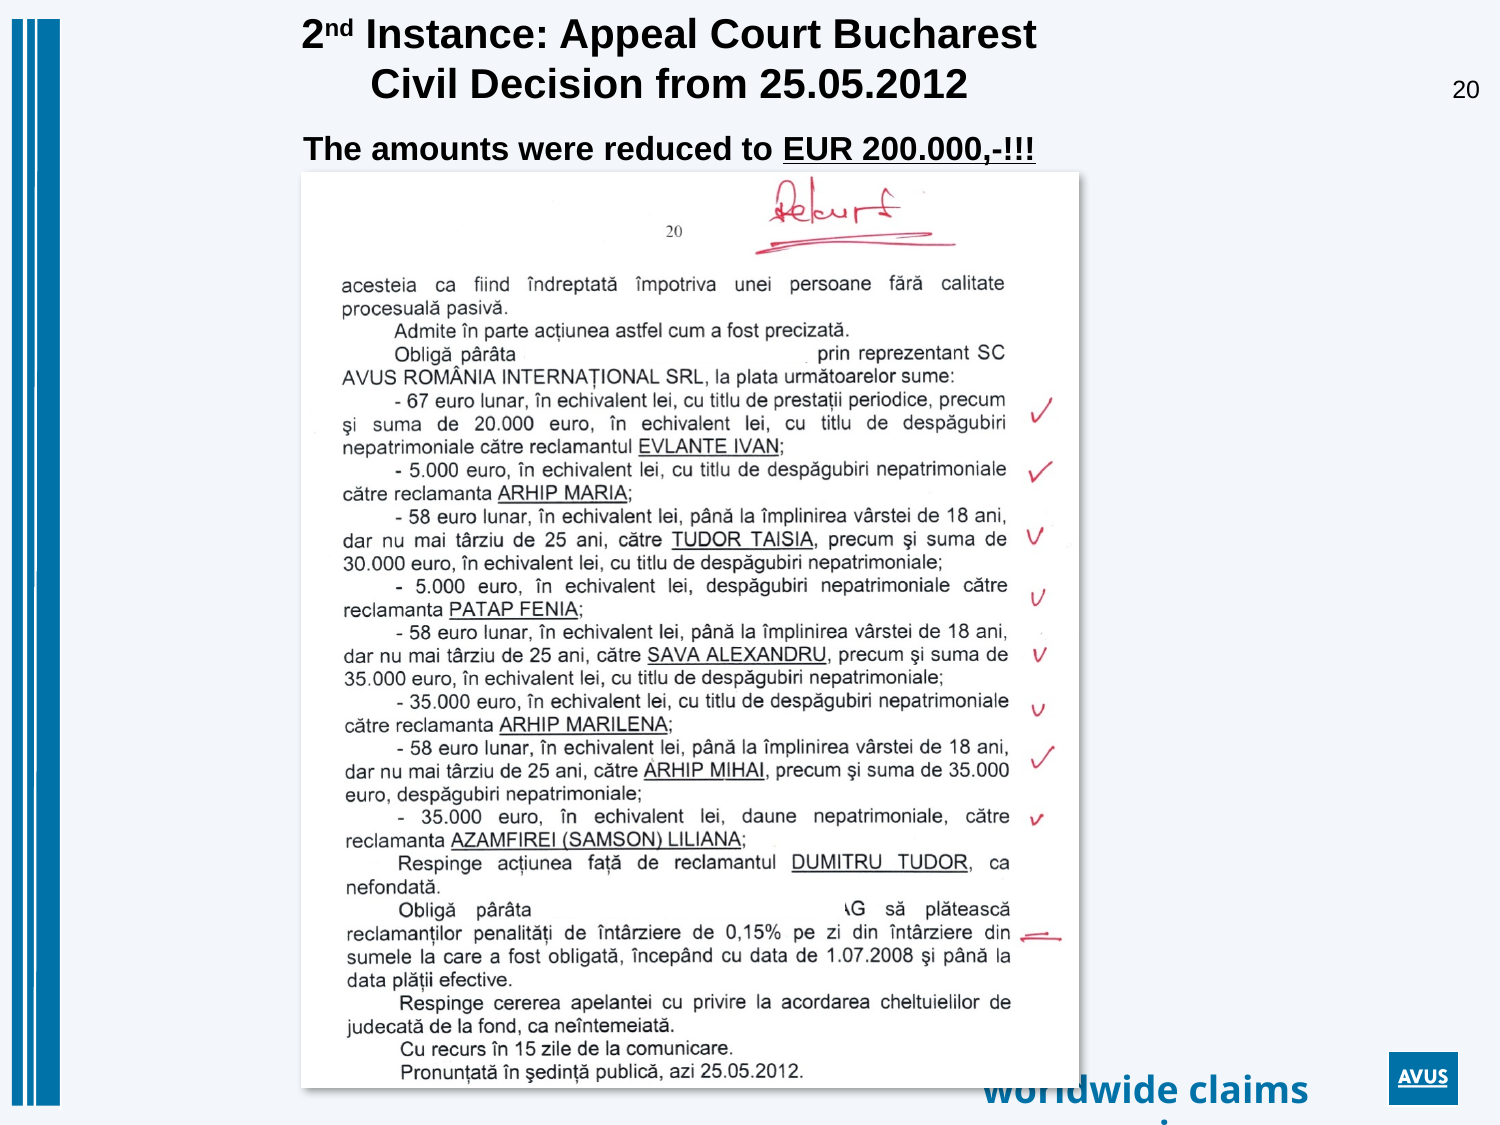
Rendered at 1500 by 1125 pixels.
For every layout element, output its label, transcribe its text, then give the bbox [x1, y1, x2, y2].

picture [300, 172, 1079, 1089]
picture [1399, 1070, 1410, 1083]
picture [1411, 1070, 1422, 1083]
text_box 2nd Instance: Appeal Court Bucharest Civil Decision from 25.05.2012 The amounts were reduced to EUR 200.000,-!!! [114, 0, 1225, 175]
picture [1439, 1070, 1447, 1083]
picture [1425, 1070, 1436, 1083]
